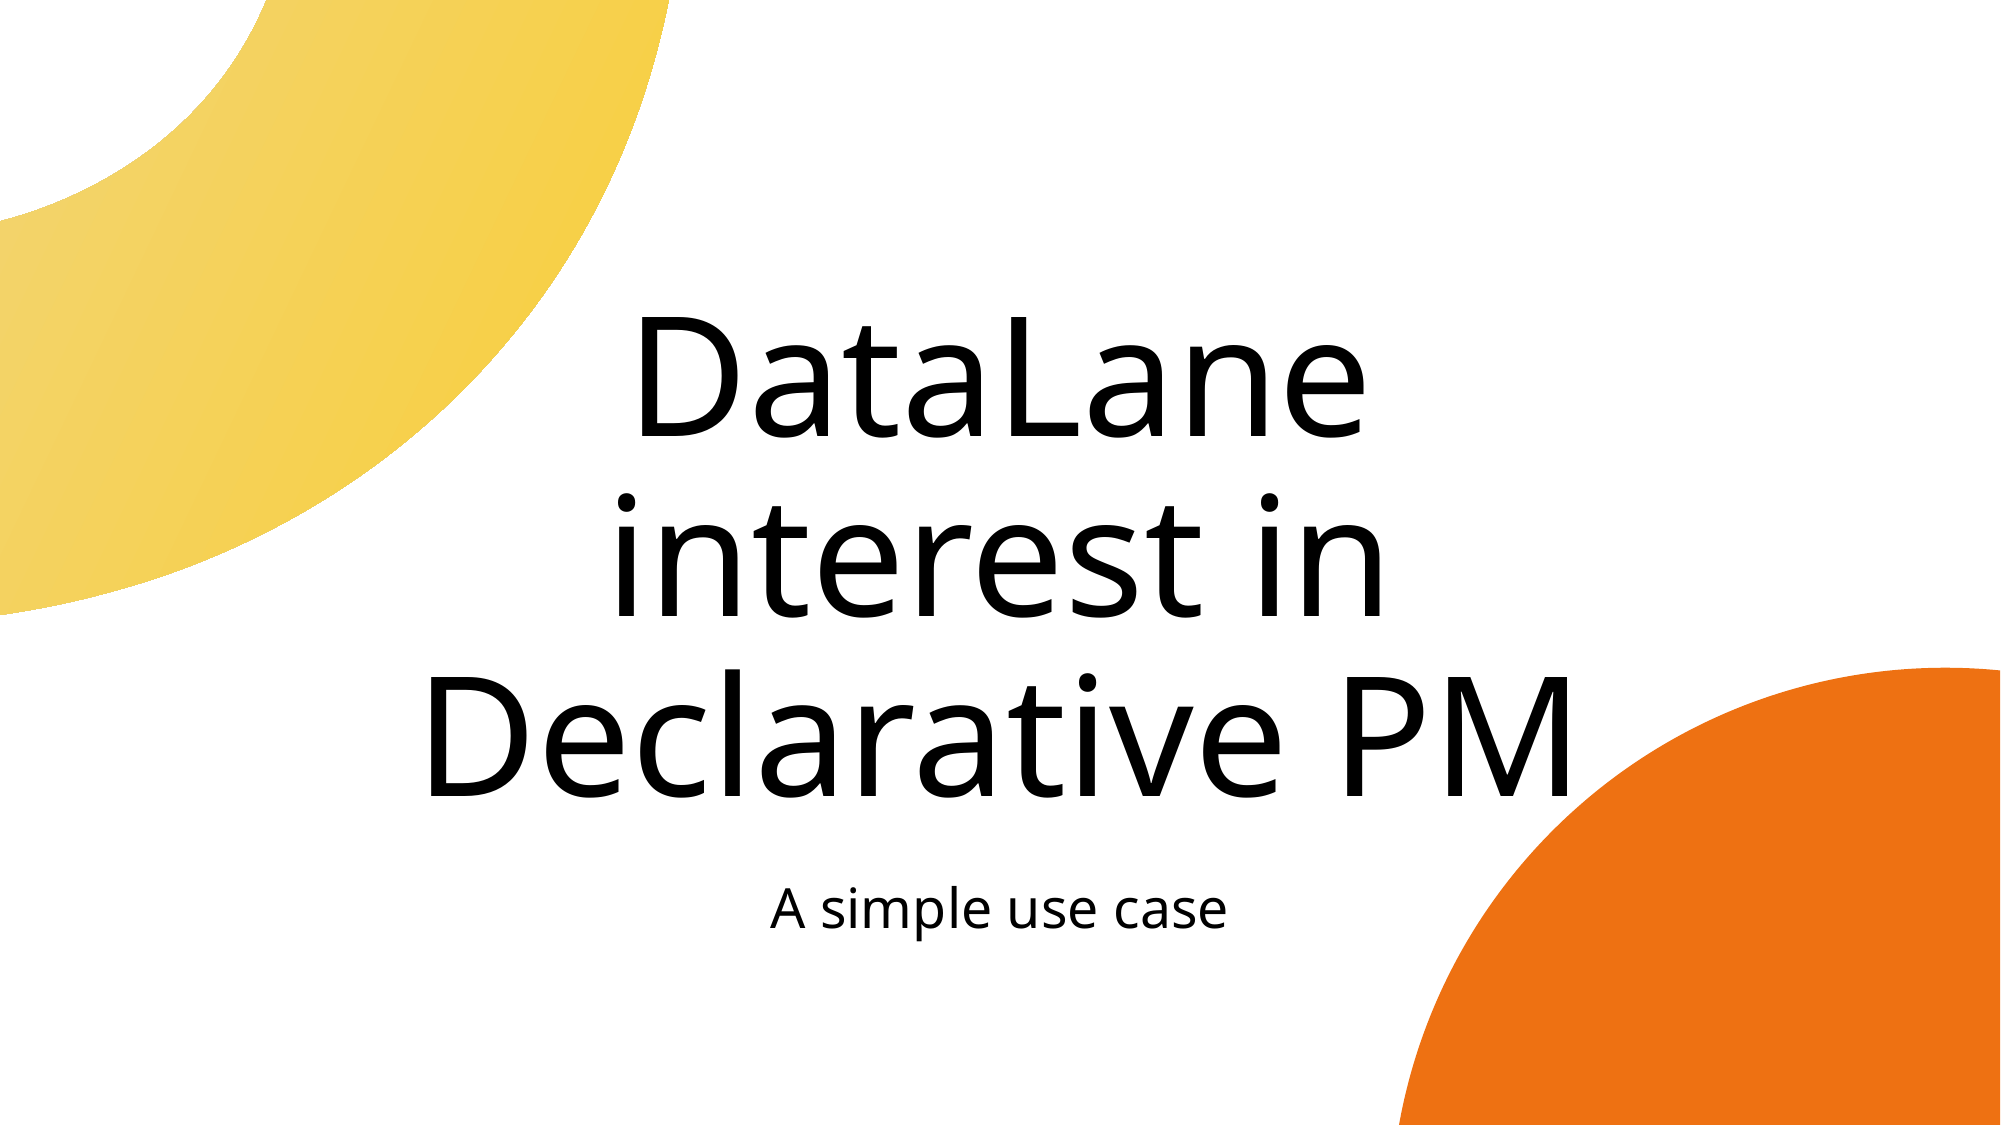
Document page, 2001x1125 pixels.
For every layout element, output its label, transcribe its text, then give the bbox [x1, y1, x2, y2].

title DataLane interest in Declarative PM [303, 285, 1697, 840]
subtitle A simple use case [303, 867, 1697, 947]
